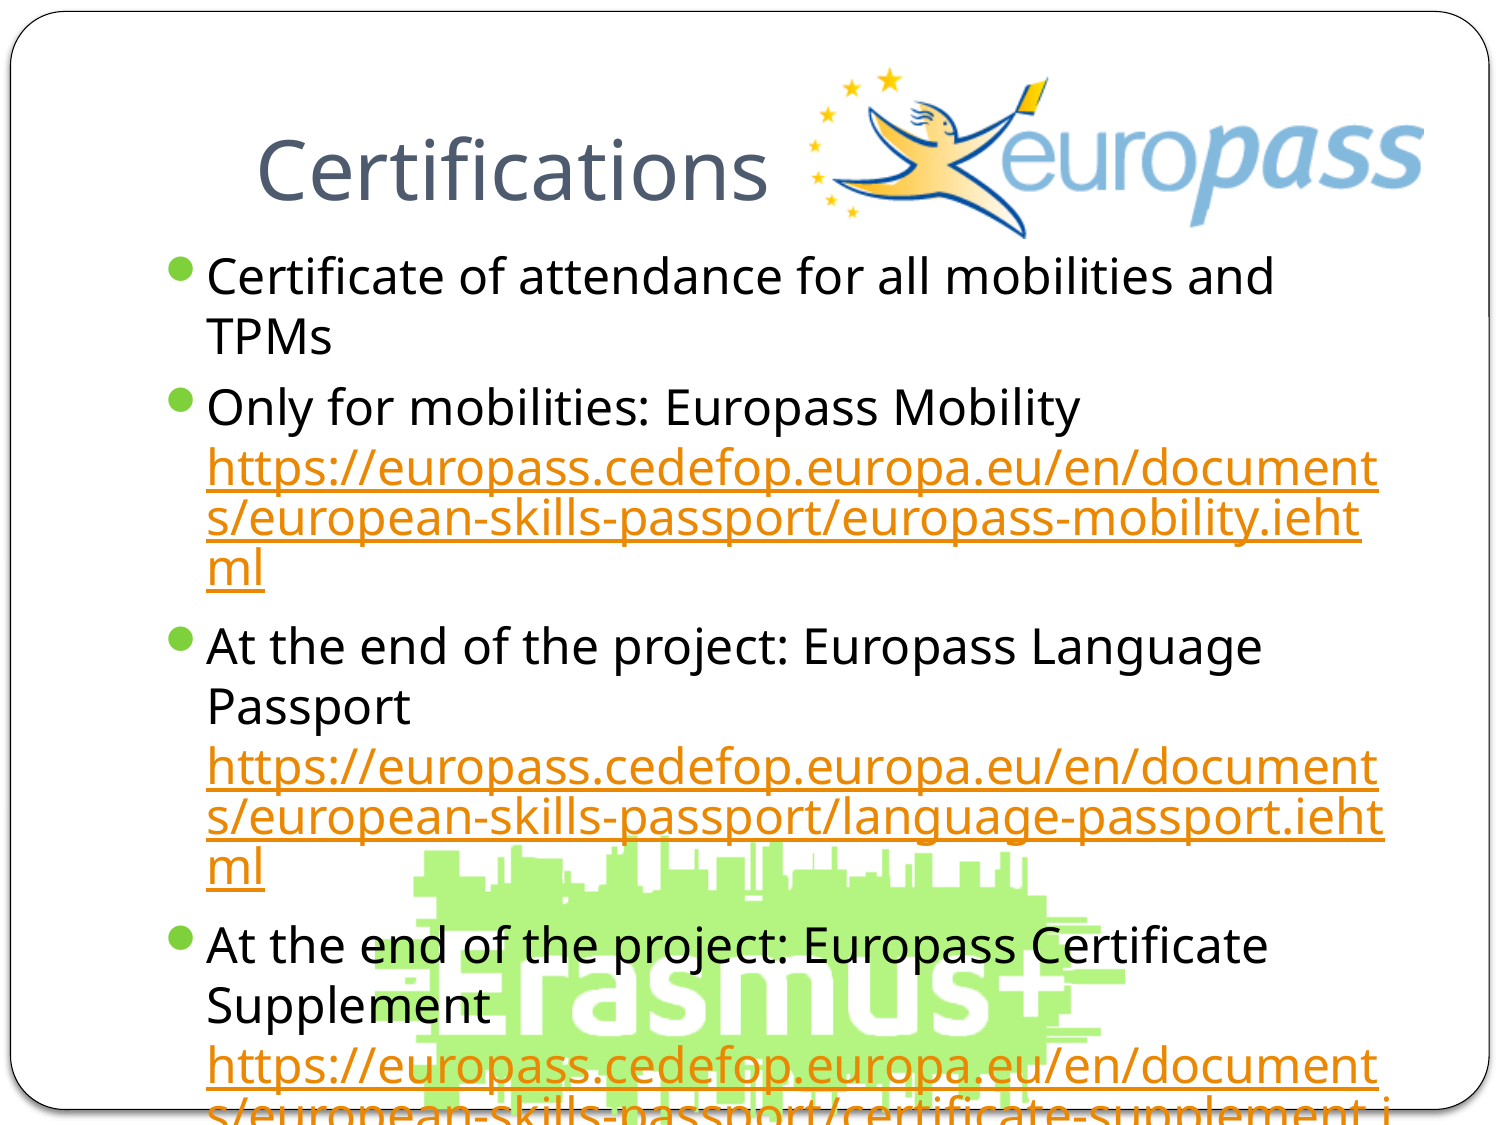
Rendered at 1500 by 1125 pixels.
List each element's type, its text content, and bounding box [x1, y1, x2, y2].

picture [374, 715, 1126, 1125]
title Certifications [0, 45, 1151, 233]
picture [808, 66, 1424, 239]
list Certificate of attendance for all mobilities and TPMs Only for mobilities: Europass Mobility https://europass.cedefop.europa.eu/en/documents/european-skills-passport/europass-mobility.iehtml At the end of the project: Europass Language Passport https://europass.cedefop.europa.eu/en/documents/european-skills-passport/language-passport.iehtml At the end of the project: Europass Certificate Supplement https://europass.cedefop.europa.eu/en/documents/european-skills-passport/certificate-supplement.iehtml (Only for those schools having also vocational studies) [150, 237, 1425, 988]
